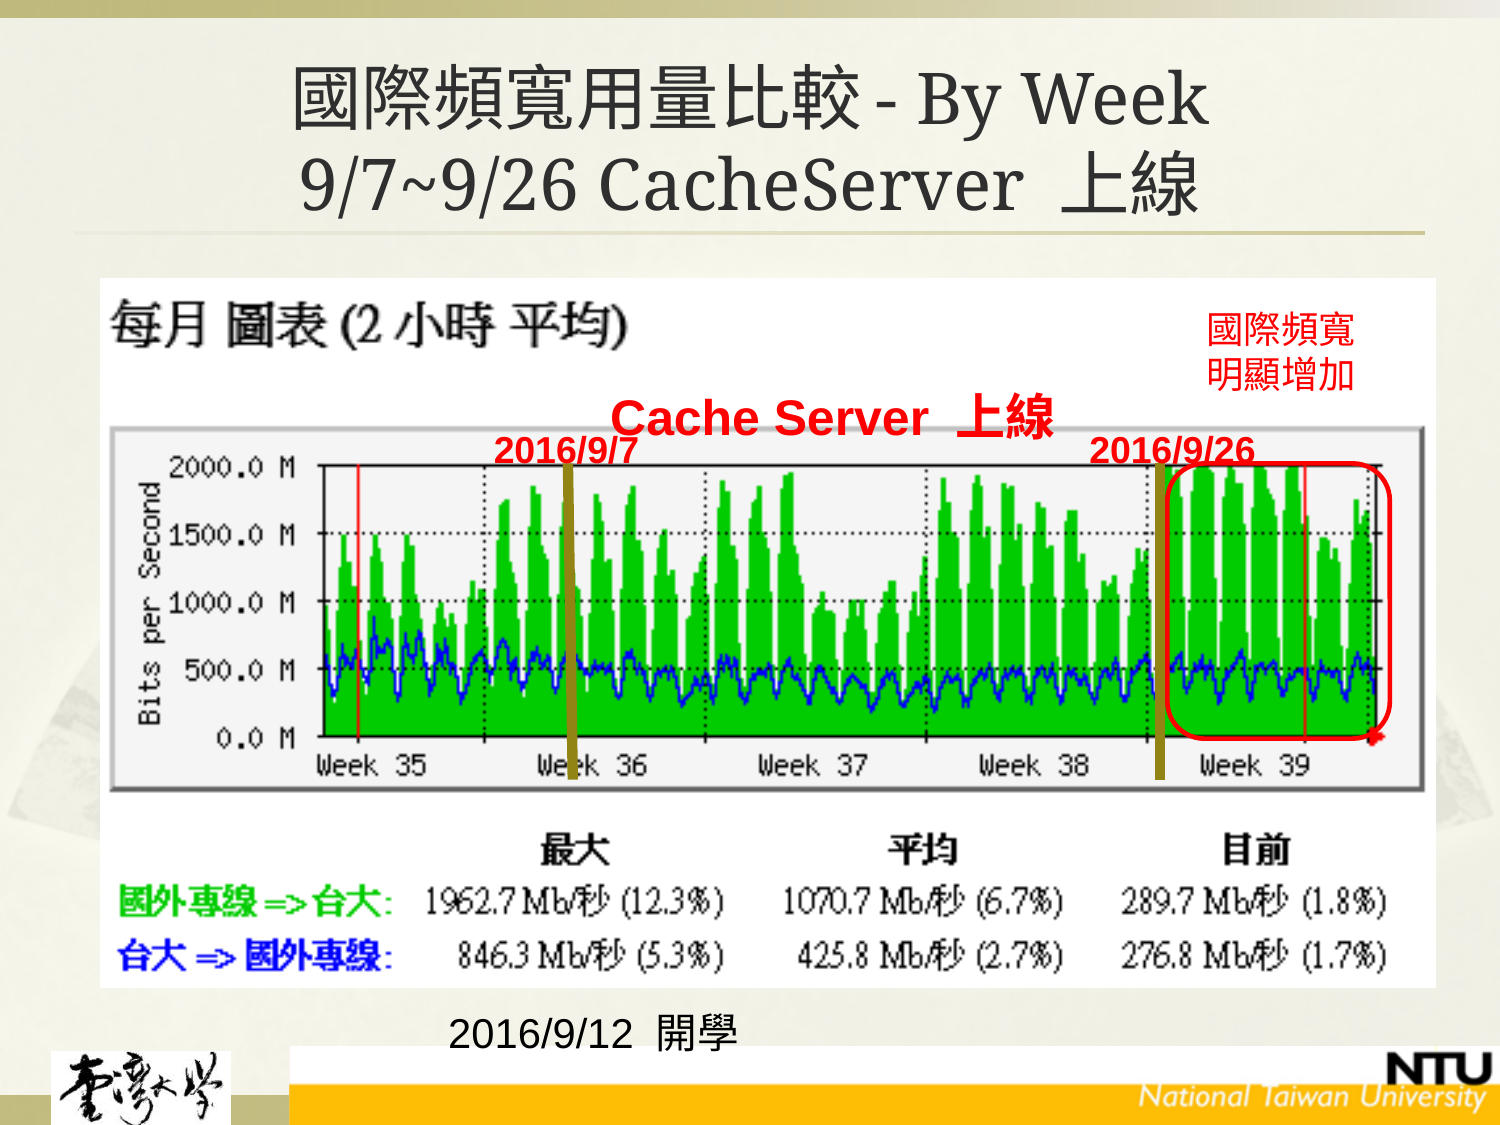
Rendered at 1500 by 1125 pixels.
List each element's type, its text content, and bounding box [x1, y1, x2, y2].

text_box 2016/9/12 開學 [433, 999, 754, 1065]
title 國際頻寬用量比較- By Week 9/7~9/26 CacheServer 上線 [75, 45, 1425, 233]
picture [289, 1046, 1500, 1125]
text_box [99, 278, 1436, 989]
picture [51, 1051, 231, 1125]
